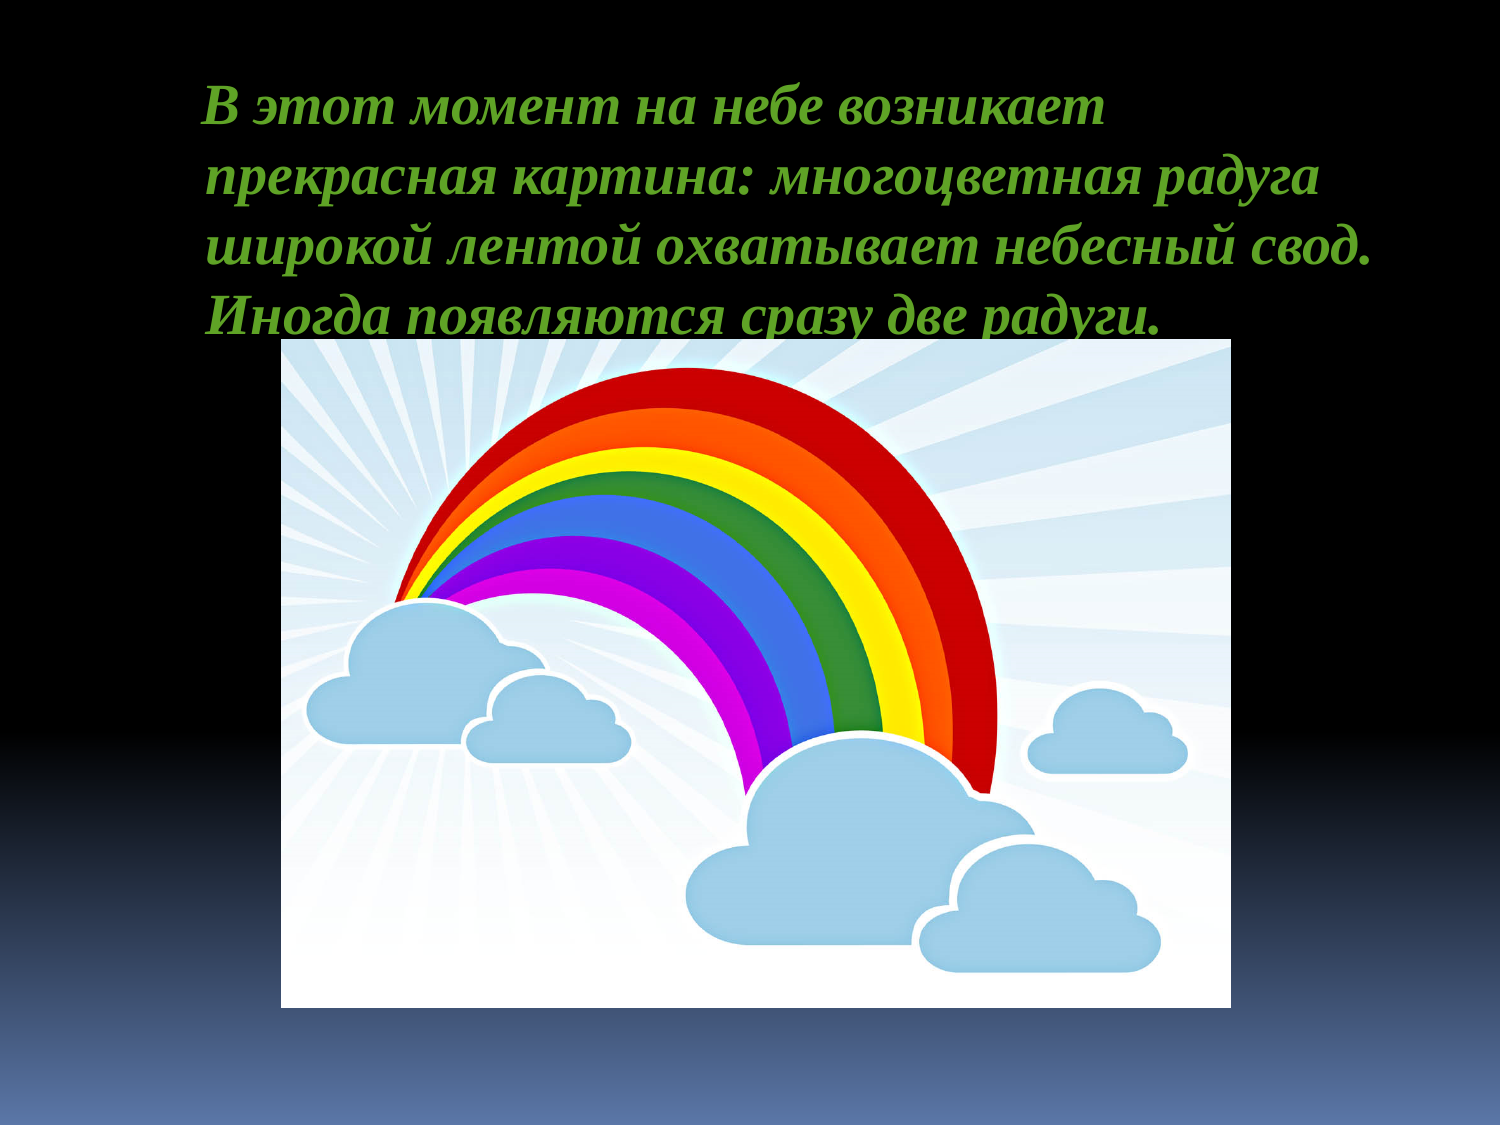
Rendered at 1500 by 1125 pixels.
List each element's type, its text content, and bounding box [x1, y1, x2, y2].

picture [280, 339, 1232, 1009]
text_box В этот момент на небе возникает прекрасная картина: многоцветная радуга широкой лентой охватывает небесный свод. Иногда появляются сразу две радуги. [175, 58, 1395, 354]
